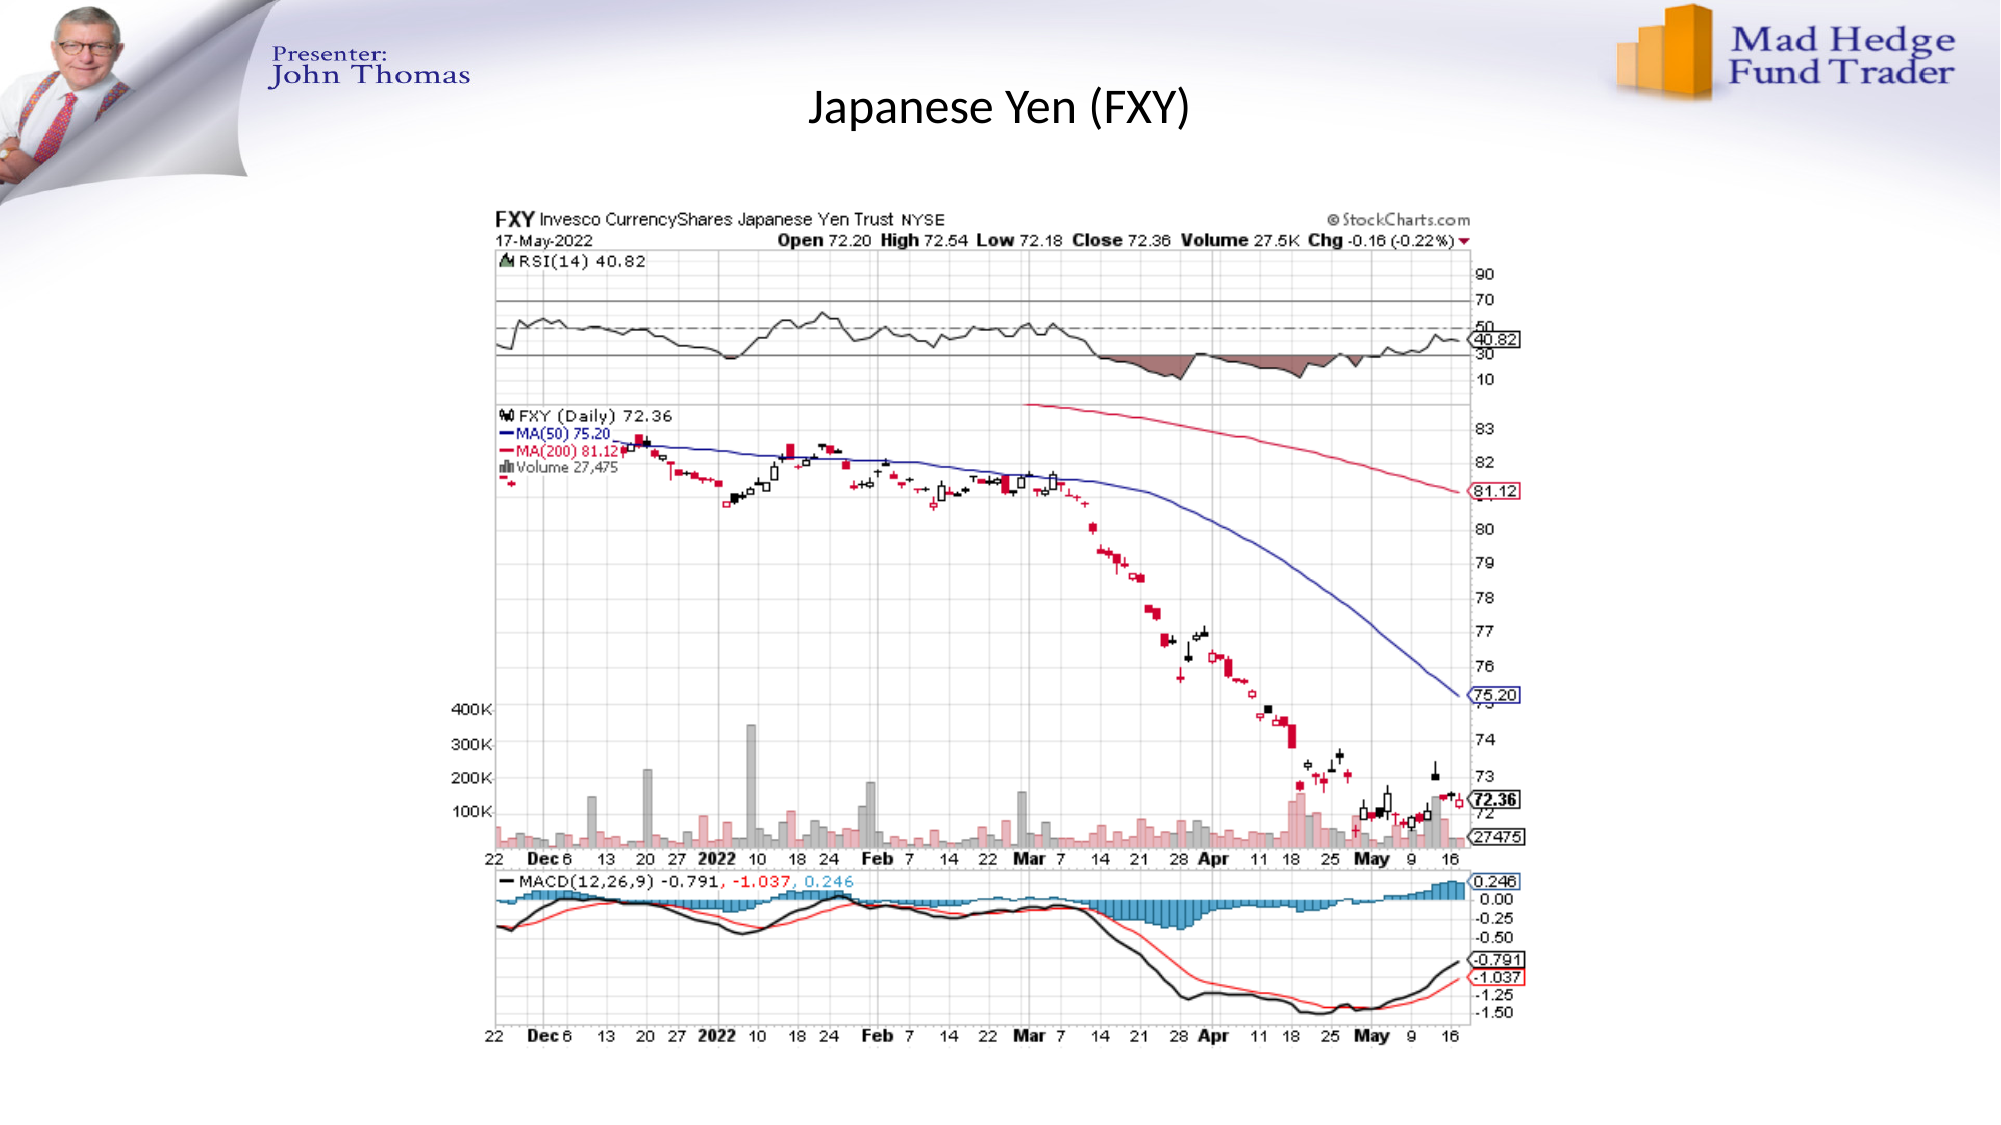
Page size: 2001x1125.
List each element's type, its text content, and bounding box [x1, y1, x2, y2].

picture [0, 0, 2000, 1051]
title Japanese Yen (FXY) [324, 50, 1675, 138]
